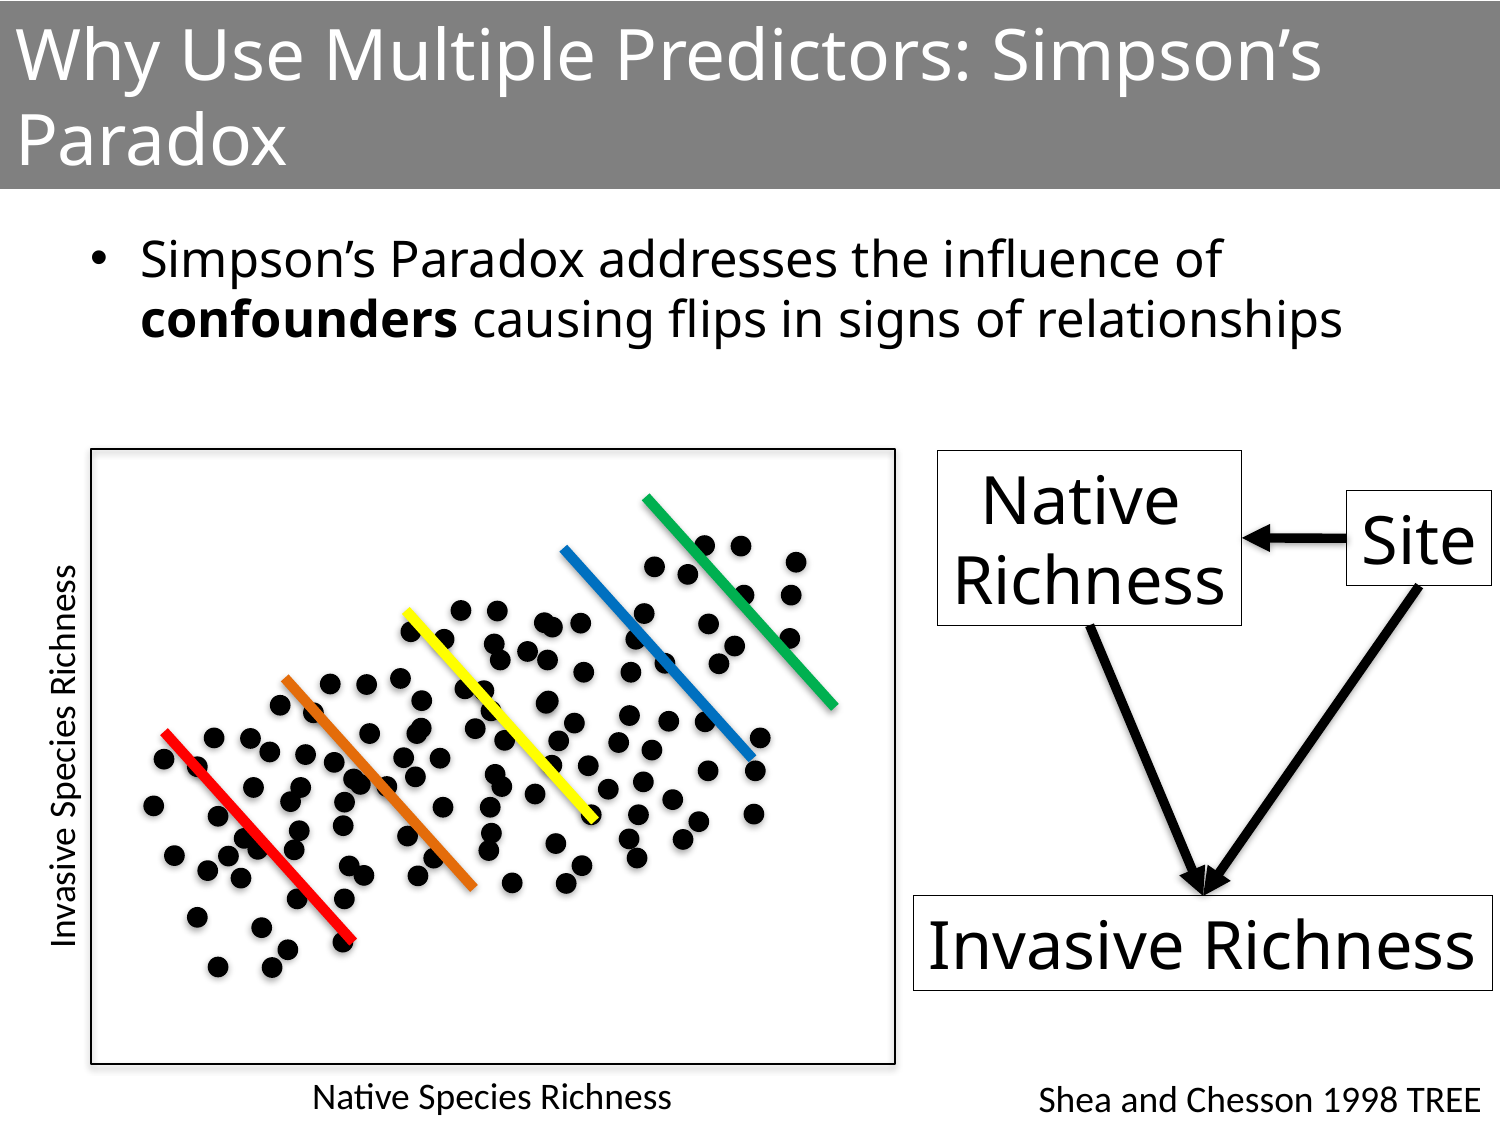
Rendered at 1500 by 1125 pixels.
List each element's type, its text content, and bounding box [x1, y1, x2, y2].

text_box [1202, 586, 1420, 897]
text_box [563, 547, 753, 759]
text_box Native Richness [937, 450, 1242, 626]
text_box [405, 610, 596, 822]
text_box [1089, 626, 1197, 897]
title Why Use Multiple Predictors: Simpson’s Paradox [0, 1, 1500, 189]
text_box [163, 731, 354, 943]
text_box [29, 448, 895, 1125]
text_box Invasive Richness [913, 895, 1493, 991]
list Simpson’s Paradox addresses the influence of confounders causing flips in signs of relationships [75, 219, 1425, 397]
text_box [645, 496, 836, 708]
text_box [284, 677, 475, 889]
text_box Shea and Chesson 1998 TREE [1023, 1067, 1498, 1125]
text_box Site [1346, 490, 1492, 586]
